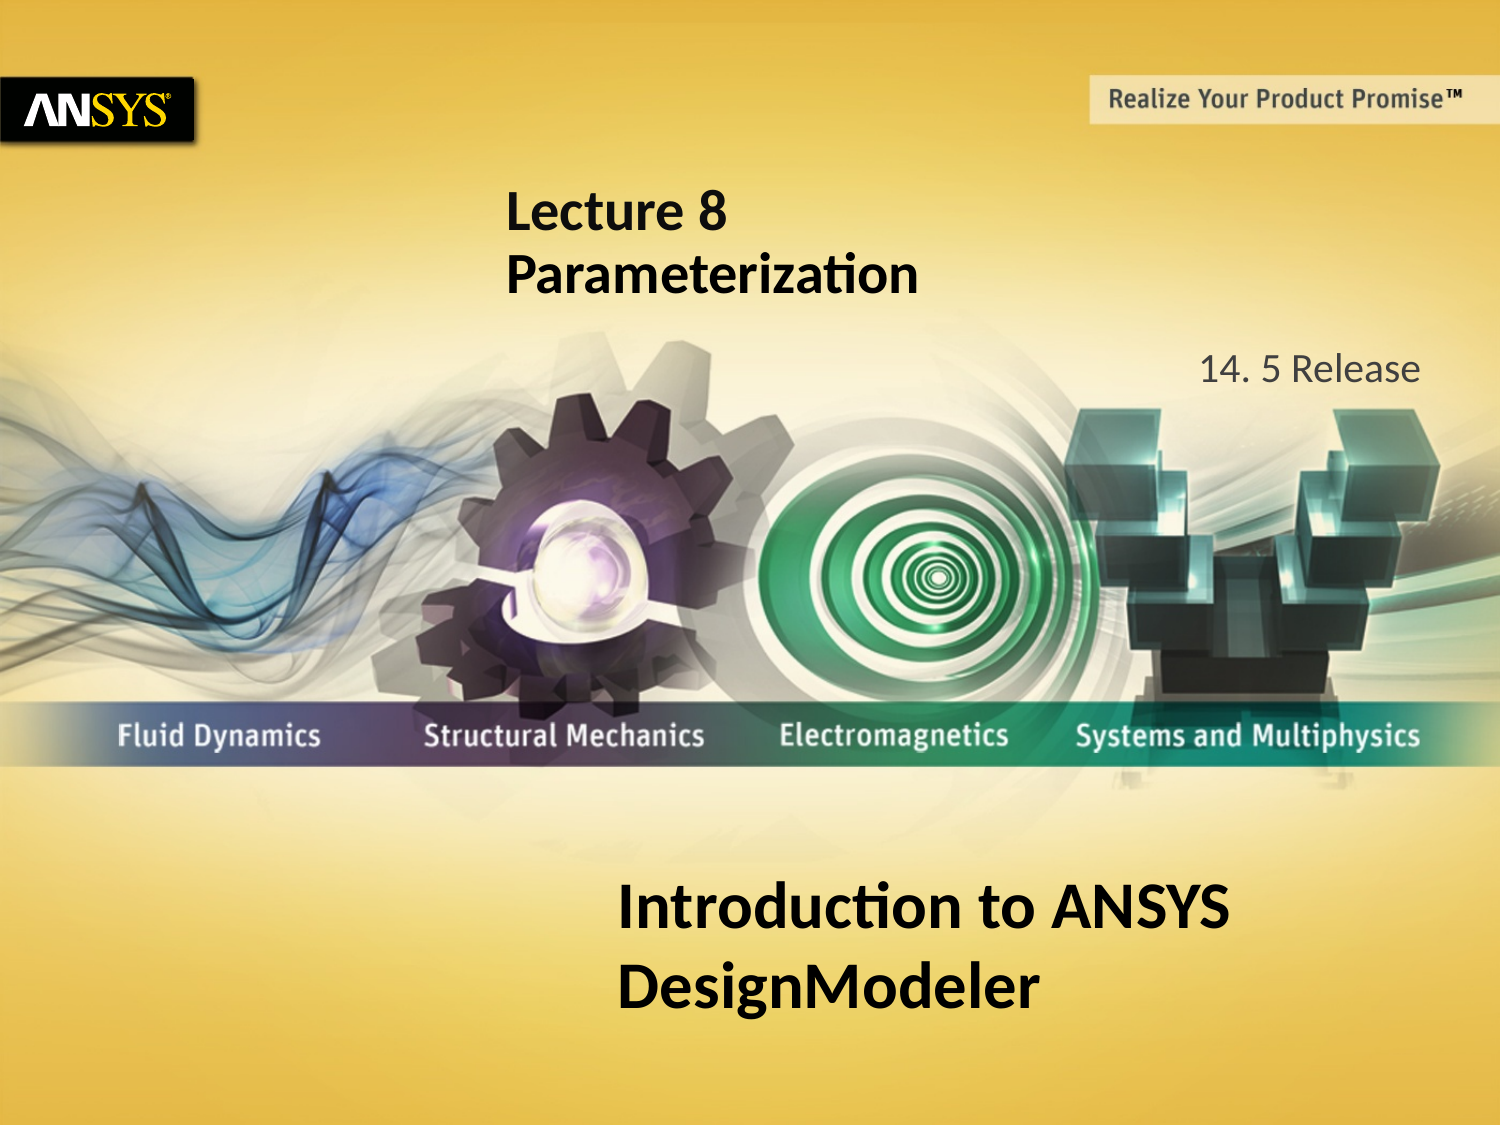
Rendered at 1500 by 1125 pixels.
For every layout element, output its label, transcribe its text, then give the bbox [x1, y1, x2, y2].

picture [0, 0, 1500, 1125]
title Lecture 8 Parameterization [505, 179, 1500, 435]
